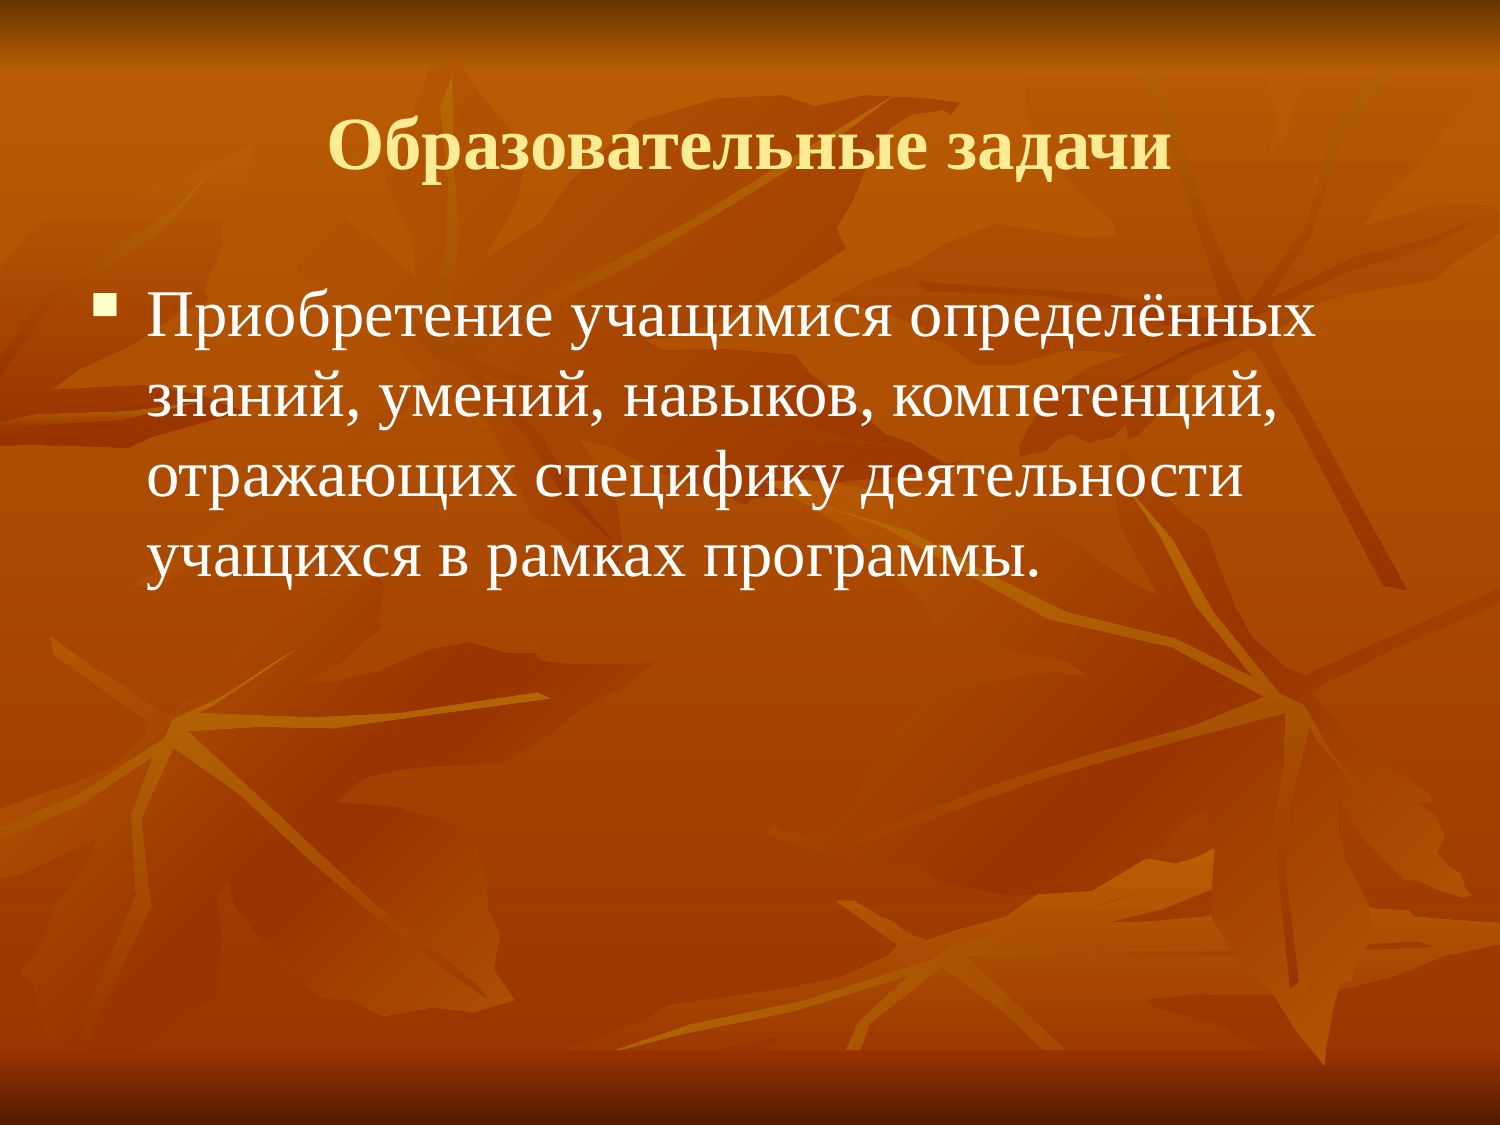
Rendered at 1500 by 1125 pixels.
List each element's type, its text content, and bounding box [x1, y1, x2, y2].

list Приобретение учащимися определённых знаний, умений, навыков, компетенций, отражающих специфику деятельности учащихся в рамках программы. [74, 262, 1426, 1006]
title Образовательные задачи [74, 45, 1426, 234]
